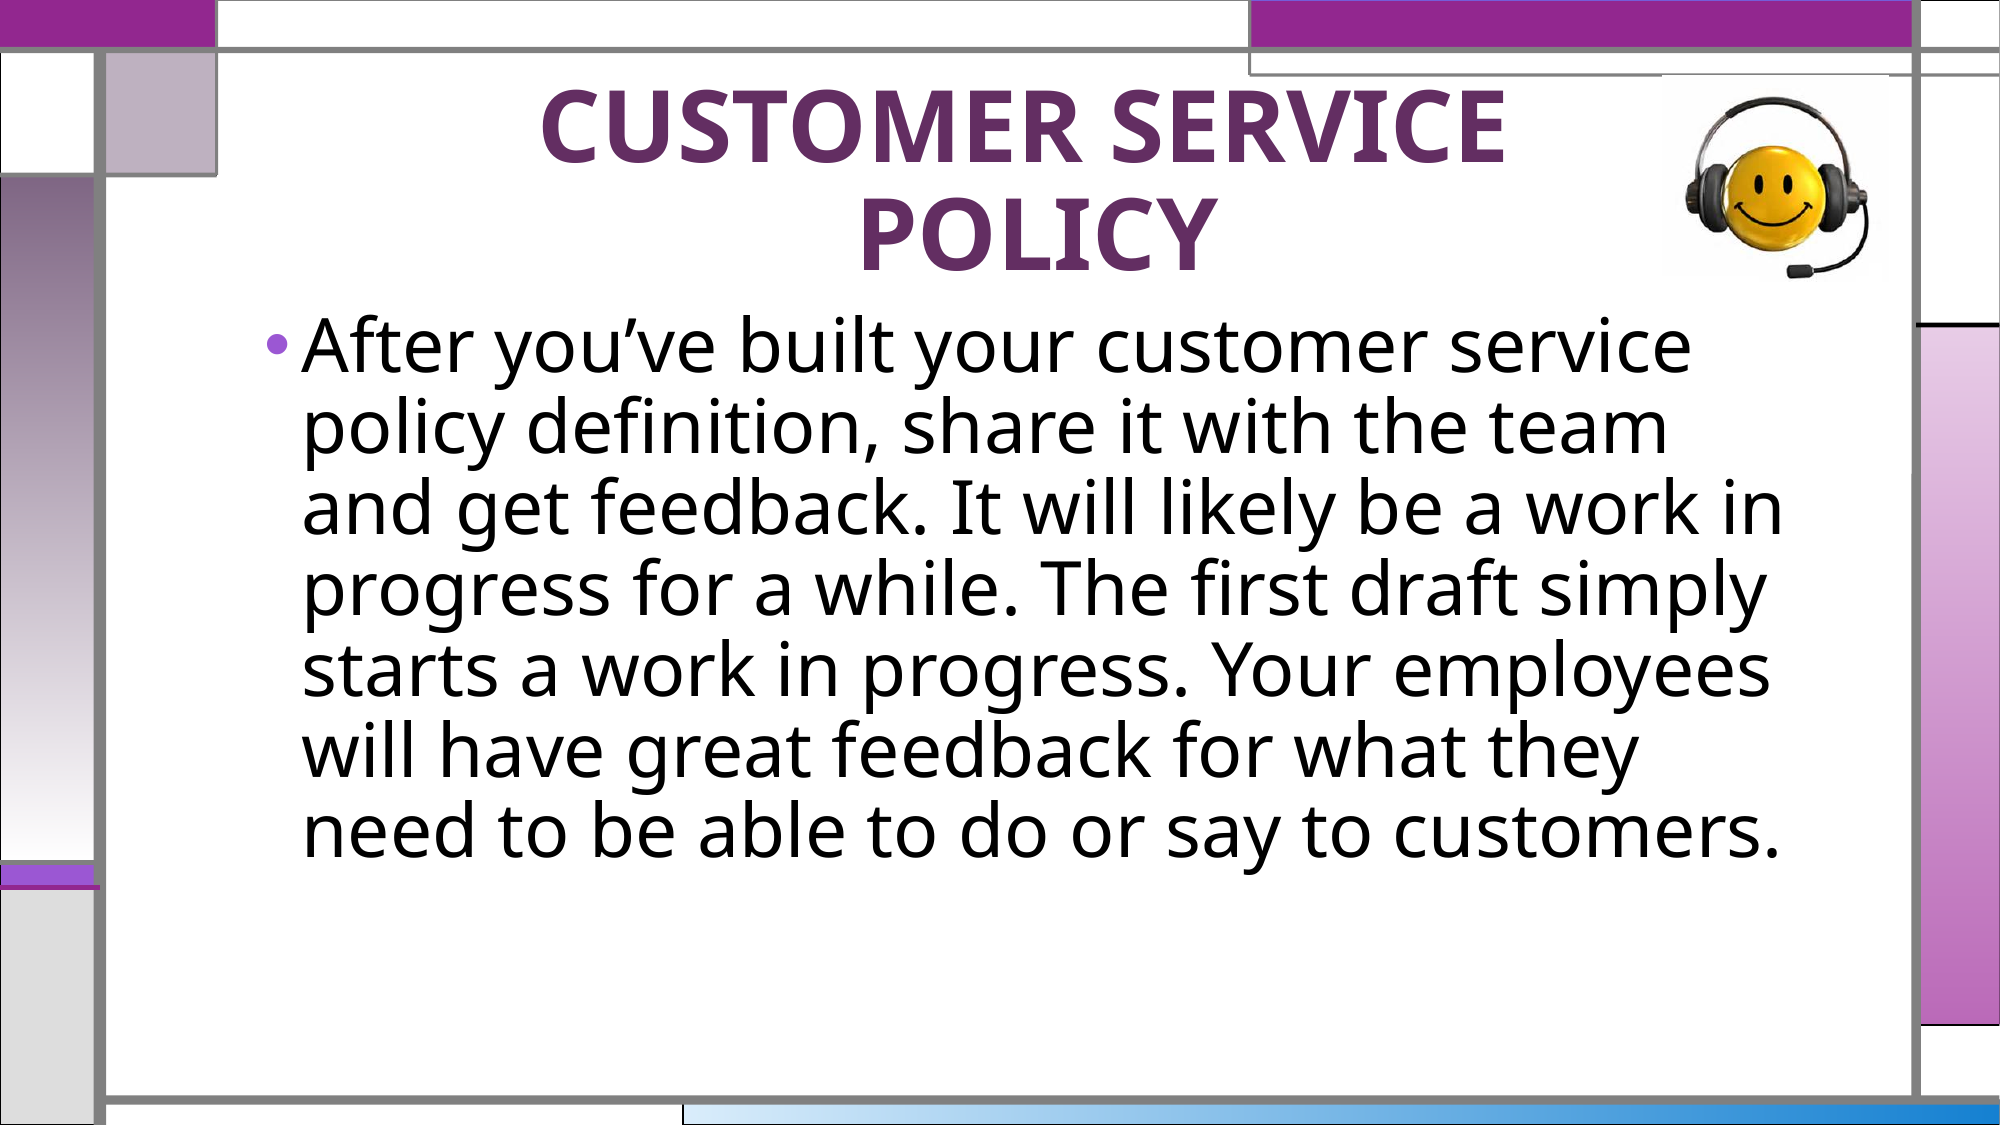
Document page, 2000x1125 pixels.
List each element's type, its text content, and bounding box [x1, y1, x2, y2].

title CUSTOMER SERVICE POLICY [249, 87, 1662, 299]
list After you’ve built your customer service policy definition, share it with the team and get feedback. It will likely be a work in progress for a while. The first draft simply starts a work in progress. Your employees will have great feedback for what they need to be able to do or say to customers. [249, 299, 1825, 988]
picture [1662, 75, 1889, 302]
